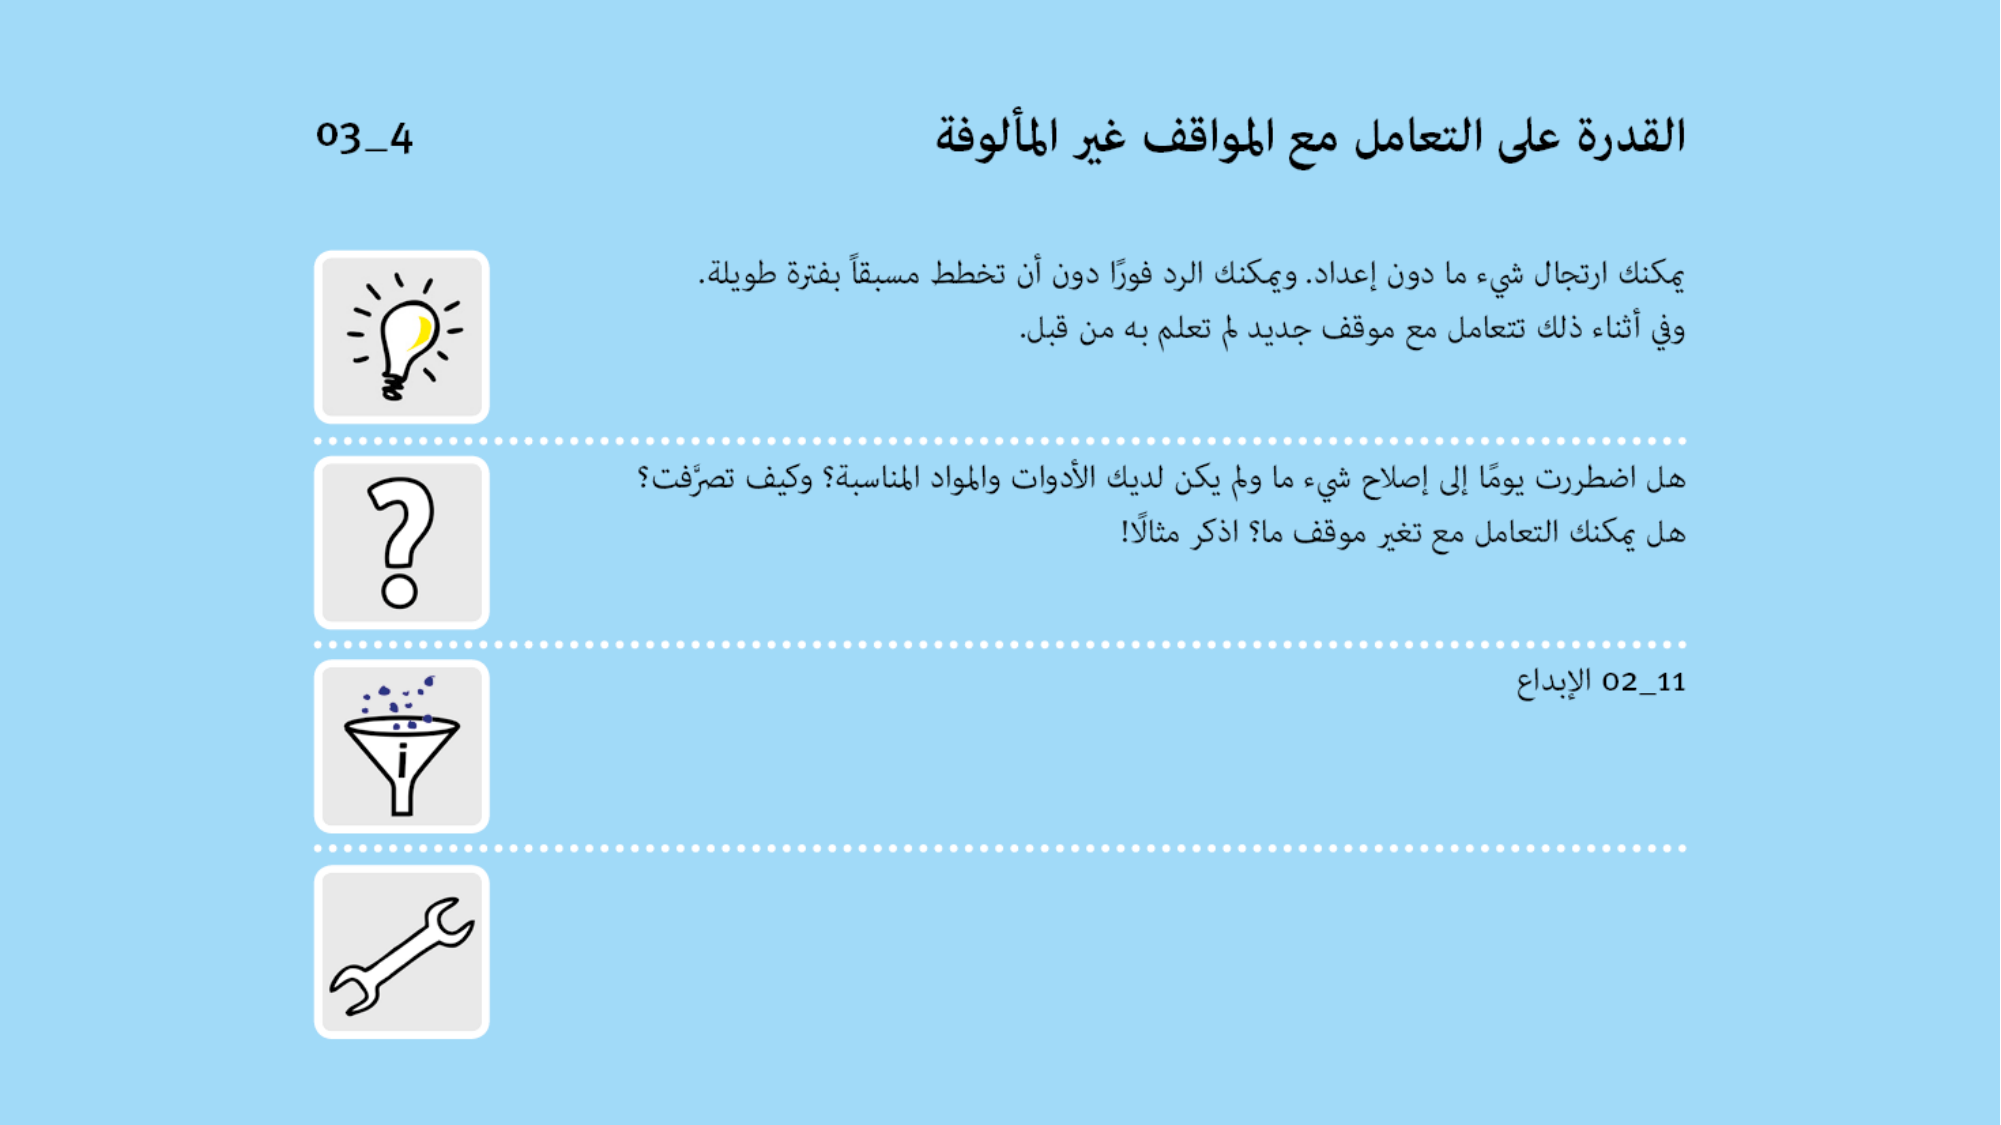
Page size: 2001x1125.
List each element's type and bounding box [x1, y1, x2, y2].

picture [207, 0, 1793, 1125]
